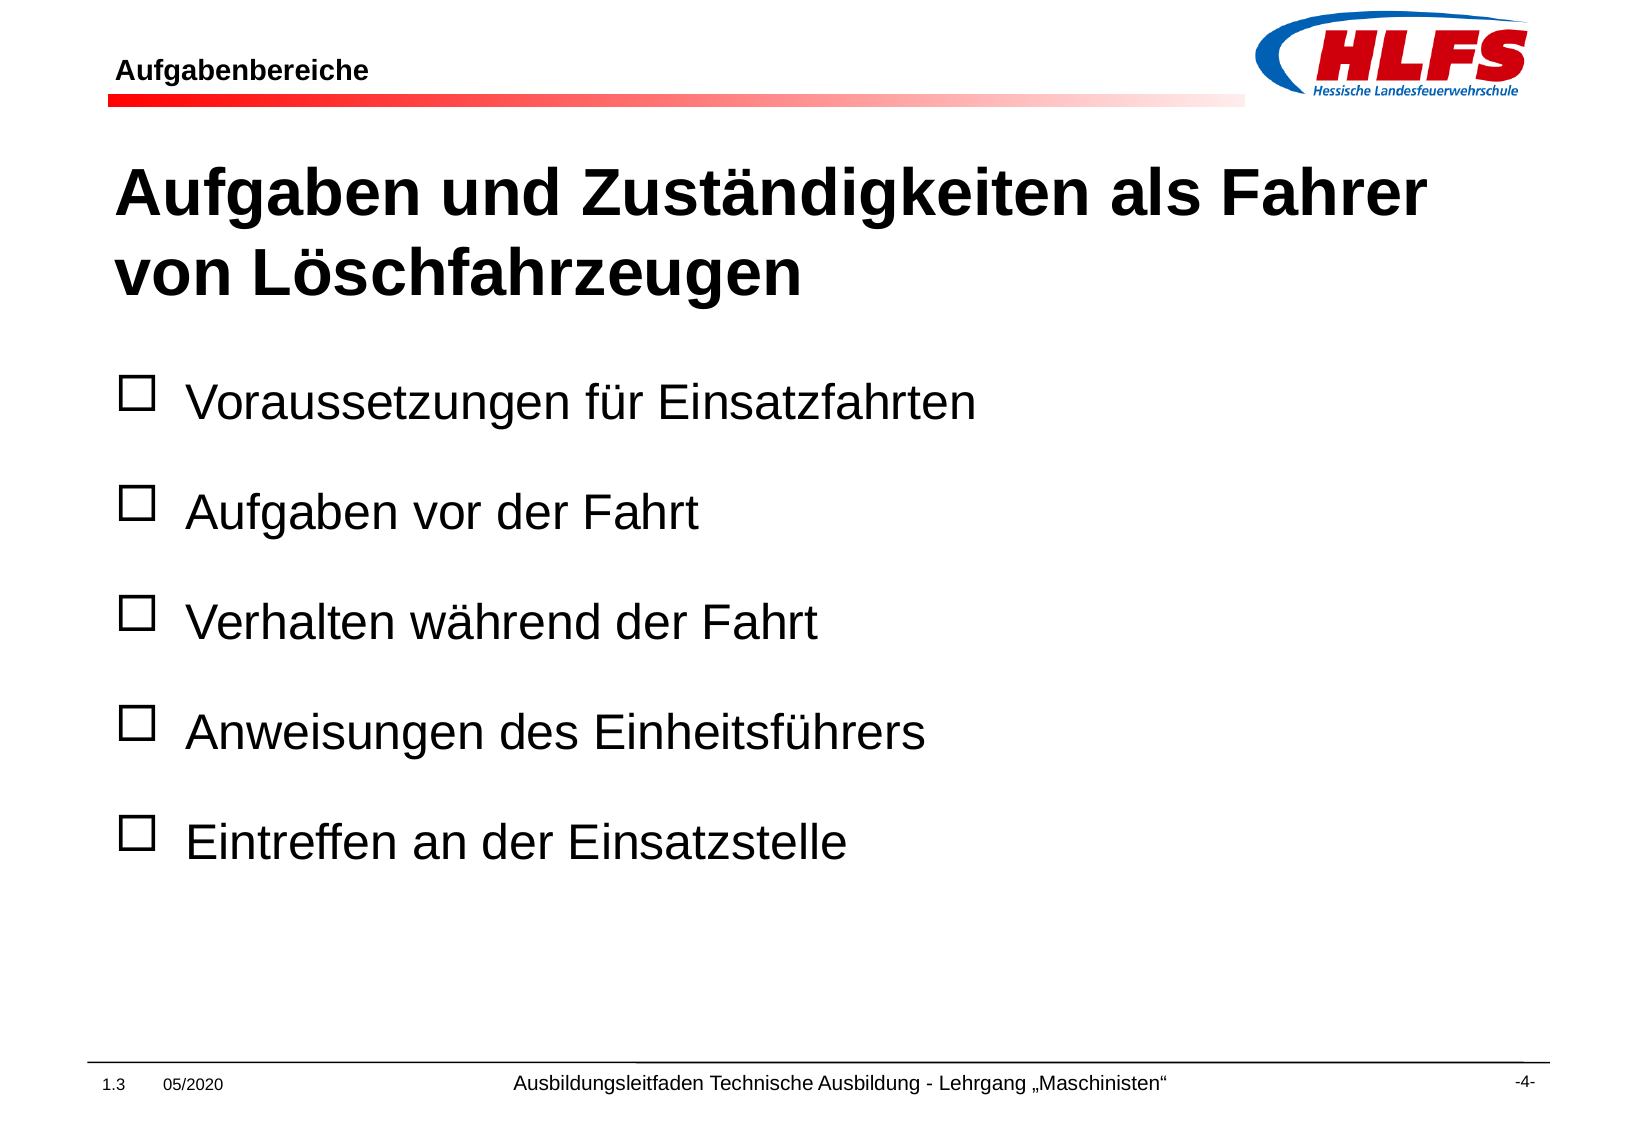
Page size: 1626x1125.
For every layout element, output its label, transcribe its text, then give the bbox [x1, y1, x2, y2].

footer 1.3 05/2020 Ausbildungsleitfaden Technische Ausbildung - Lehrgang „Maschinisten“ [87, 1062, 1203, 1100]
title Aufgabenbereiche [99, 37, 888, 101]
list Aufgaben und Zuständigkeiten als Fahrer von Löschfahrzeugen Voraussetzungen für Einsatzfahrten Aufgaben vor der Fahrt Verhalten während der Fahrt Anweisungen des Einheitsführers Eintreffen an der Einsatzstelle [99, 141, 1552, 985]
picture [1245, 0, 1538, 107]
slide_number -4- [1212, 1062, 1552, 1091]
